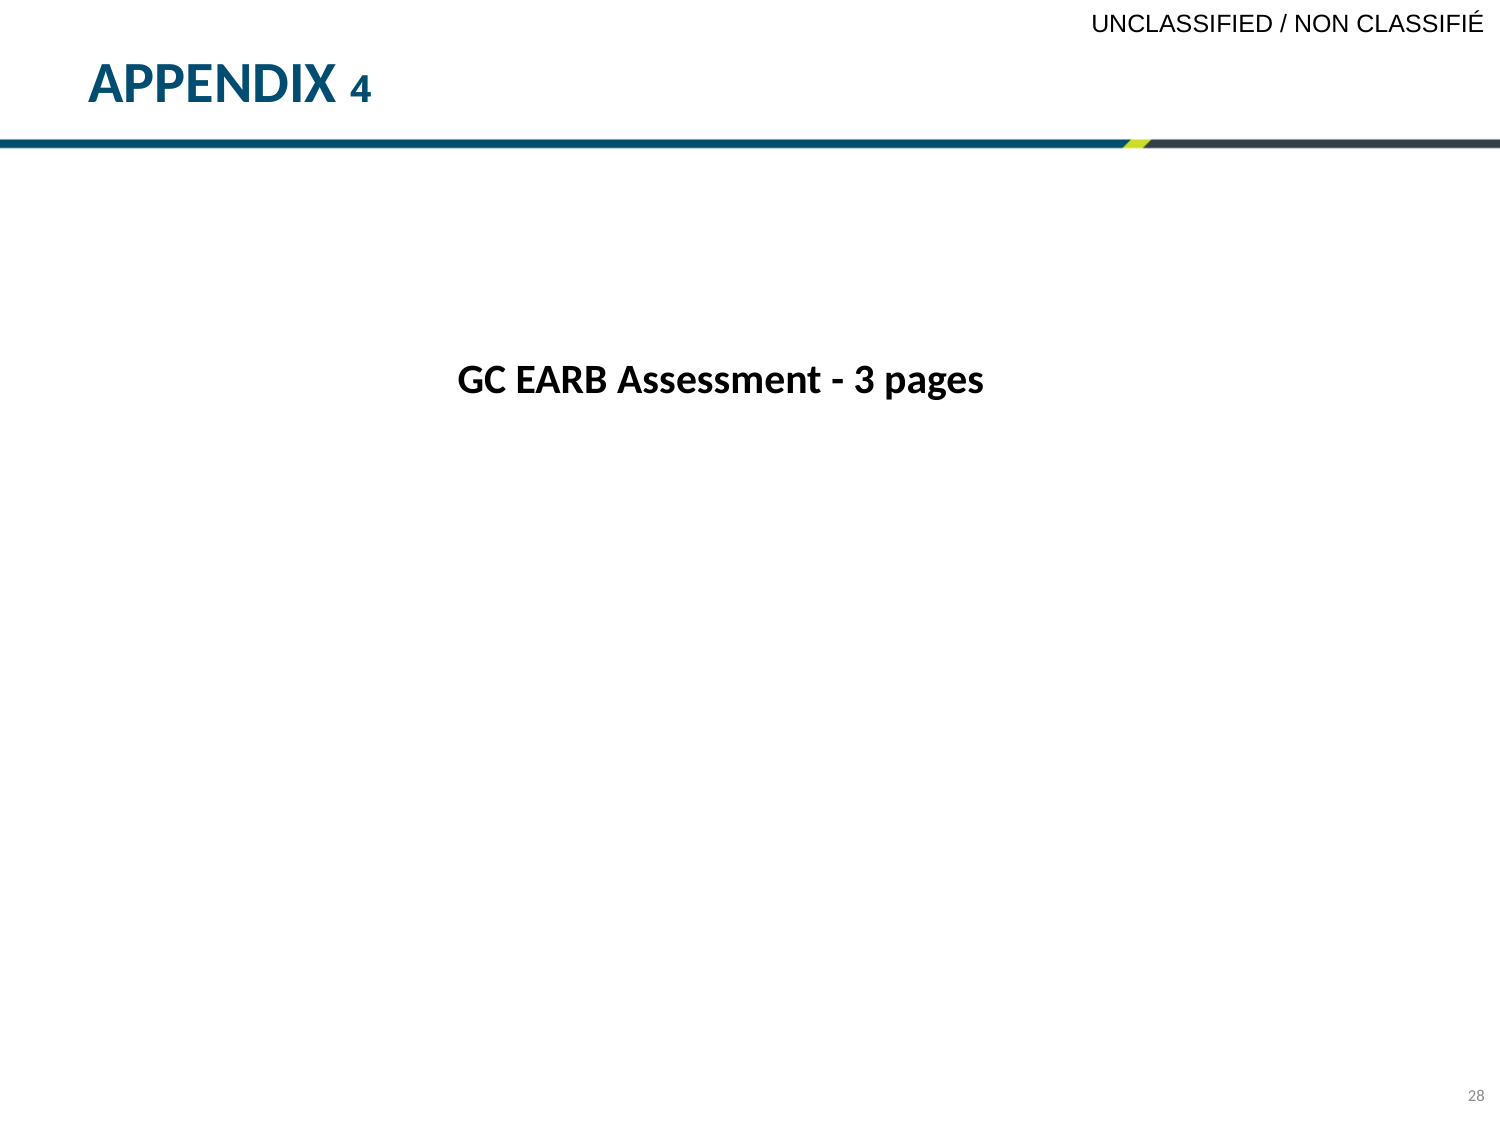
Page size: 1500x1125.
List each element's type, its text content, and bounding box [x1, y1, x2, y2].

text_box APPENDIX 4 [88, 32, 980, 126]
text_box GC EARB Assessment - 3 pages [442, 343, 1040, 409]
slide_number 28 [1436, 1065, 1500, 1125]
picture [0, 0, 1500, 1125]
